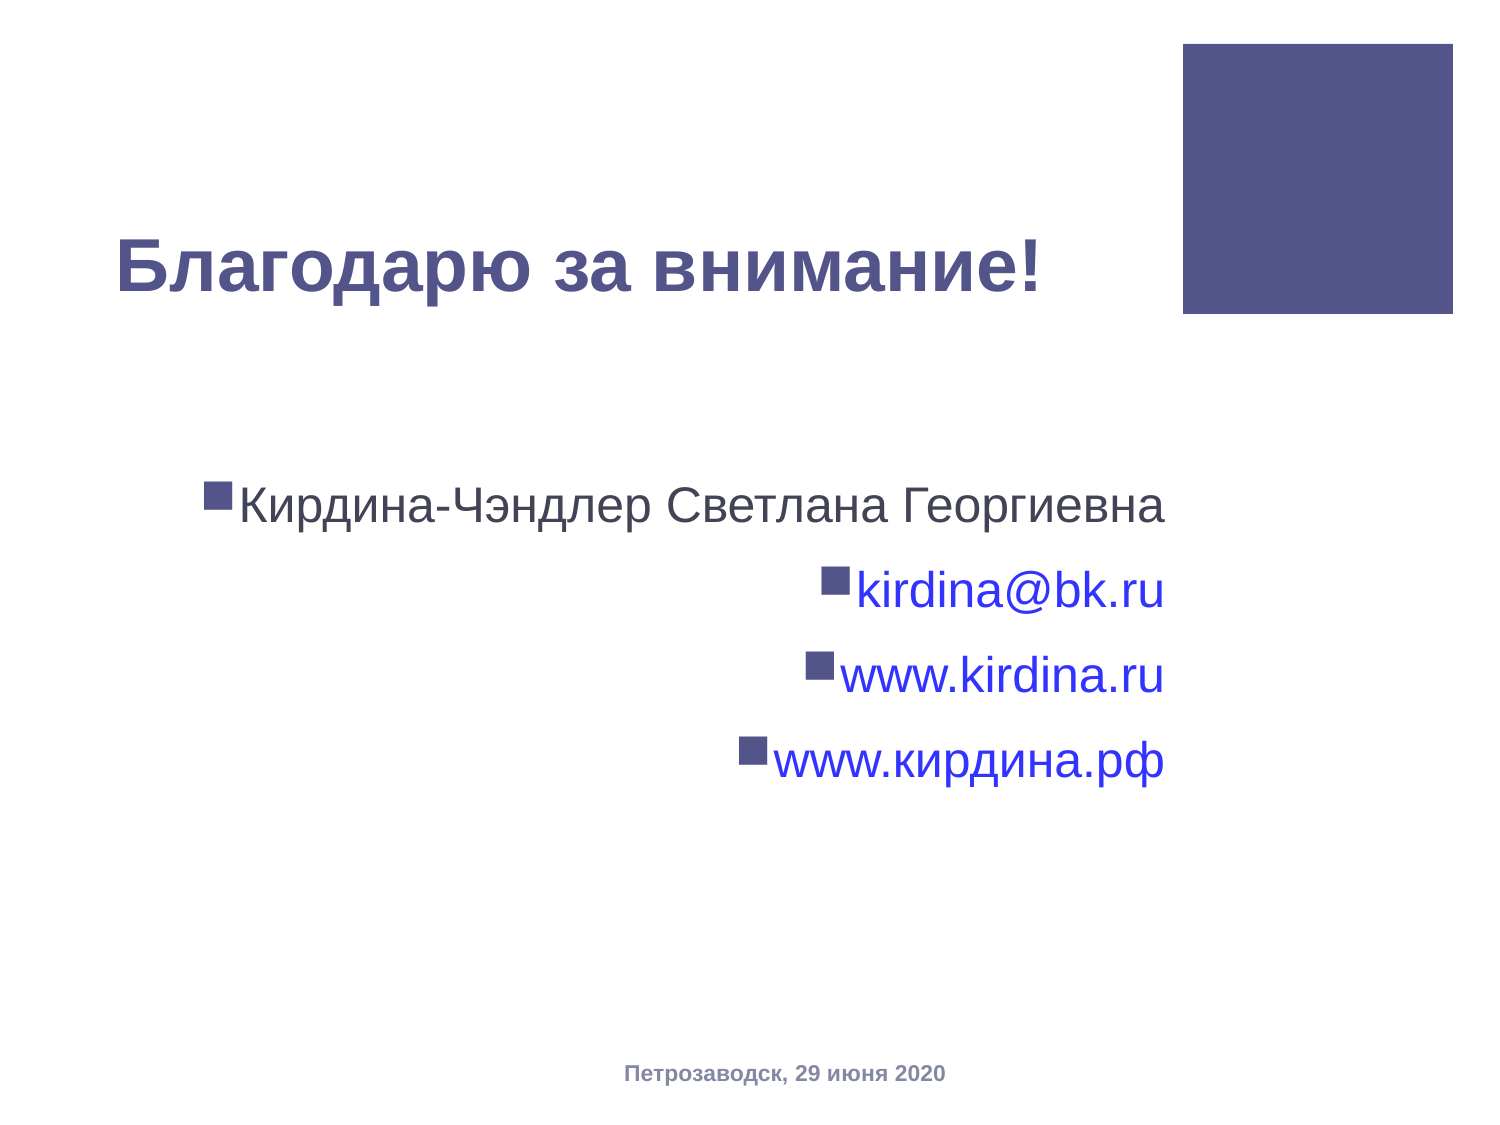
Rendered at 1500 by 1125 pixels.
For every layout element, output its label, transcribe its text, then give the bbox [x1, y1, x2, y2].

footer Петрозаводск, 29 июня 2020 [292, 1042, 1278, 1103]
list Кирдина-Чэндлер Светлана Георгиевна kirdina@bk.ru www.kirdina.ru www.кирдина.рф [112, 465, 1181, 808]
title Благодарю за внимание! [100, 169, 1169, 314]
